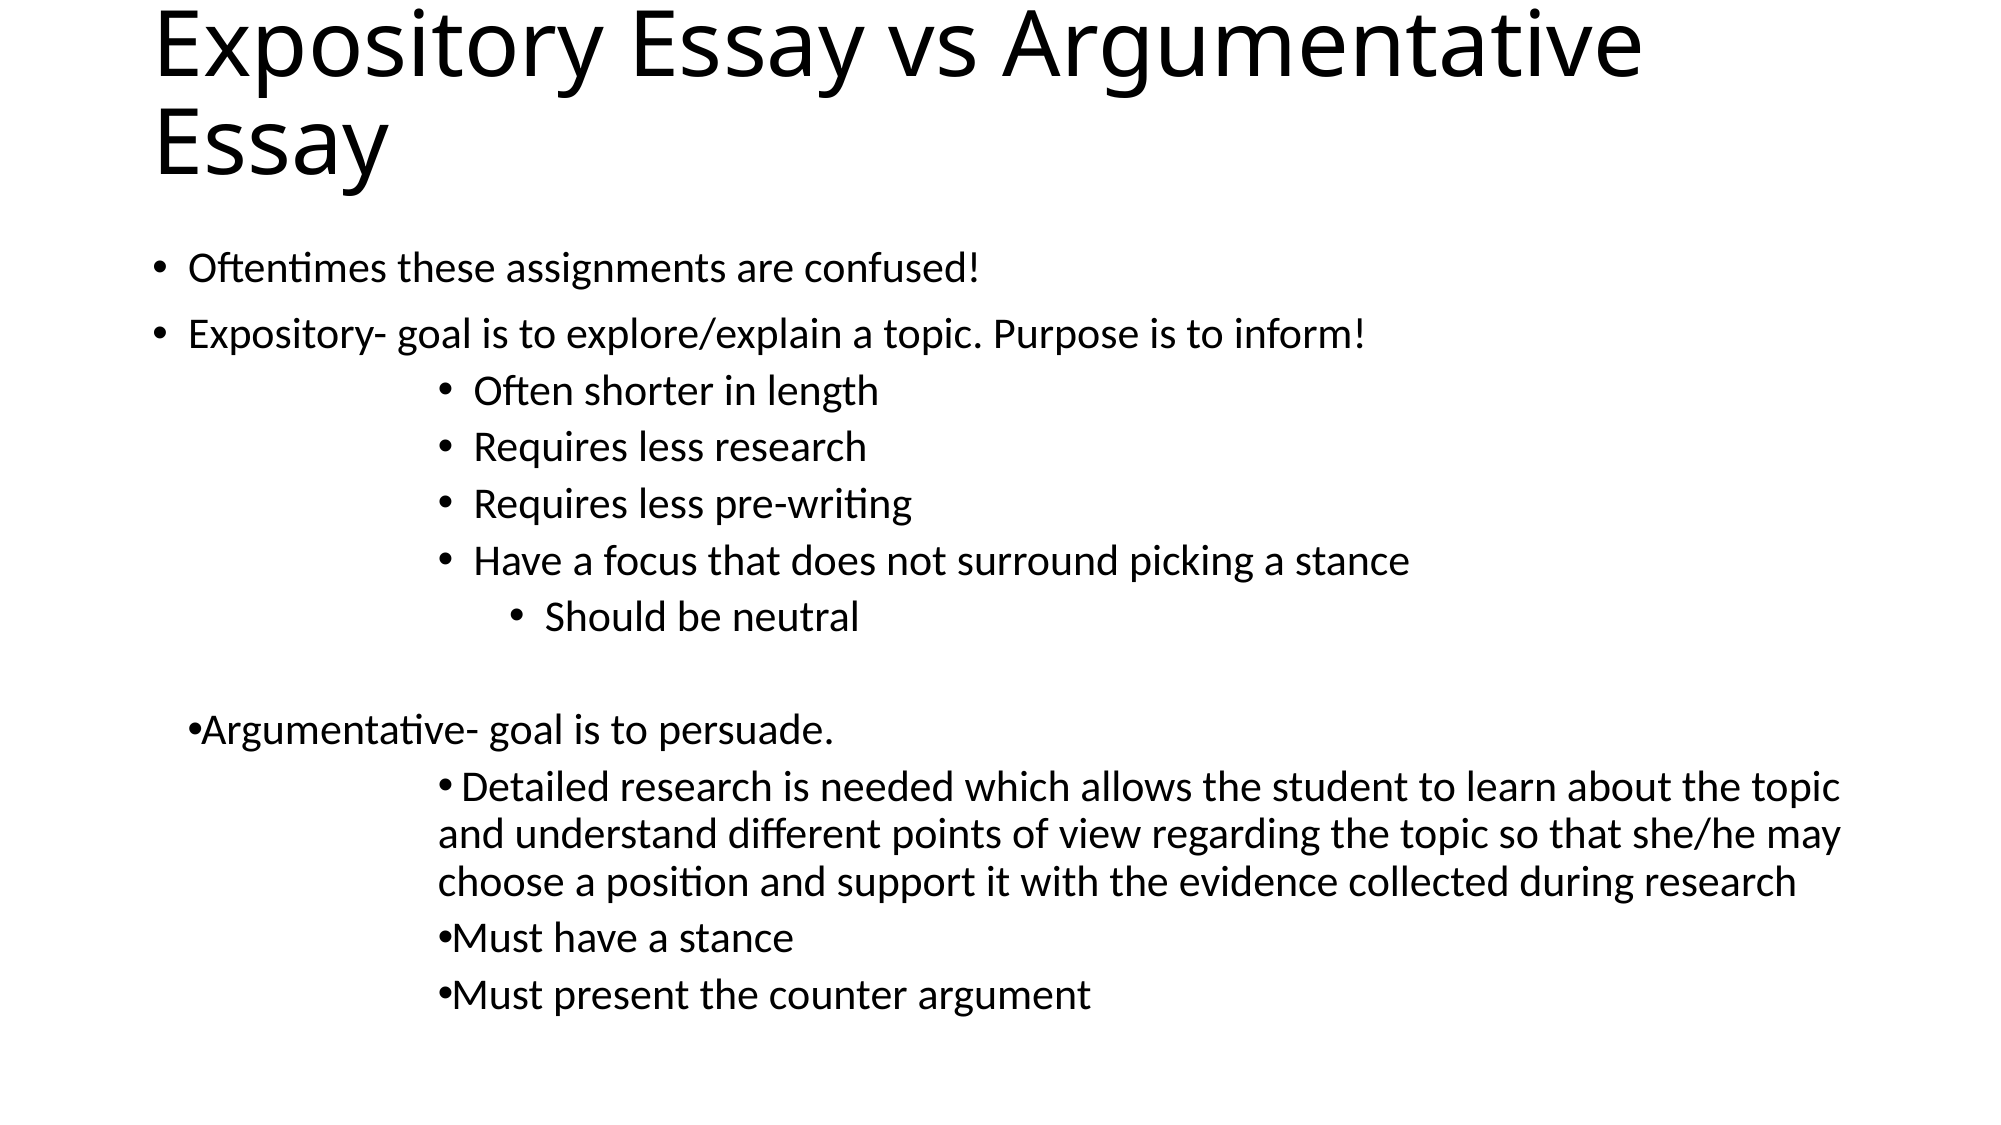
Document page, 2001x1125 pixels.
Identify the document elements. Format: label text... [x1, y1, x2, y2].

list Oftentimes these assignments are confused! Expository- goal is to explore/explain a topic. Purpose is to inform! Often shorter in length Requires less research Requires less pre-writing Have a focus that does not surround picking a stance Should be neutral Argumentative- goal is to persuade. Detailed research is needed which allows the student to learn about the topic and understand different points of view regarding the topic so that she/he may choose a position and support it with the evidence collected during research Must have a stance Must present the counter argument [137, 166, 1863, 1069]
title Expository Essay vs Argumentative Essay [137, 24, 1863, 166]
